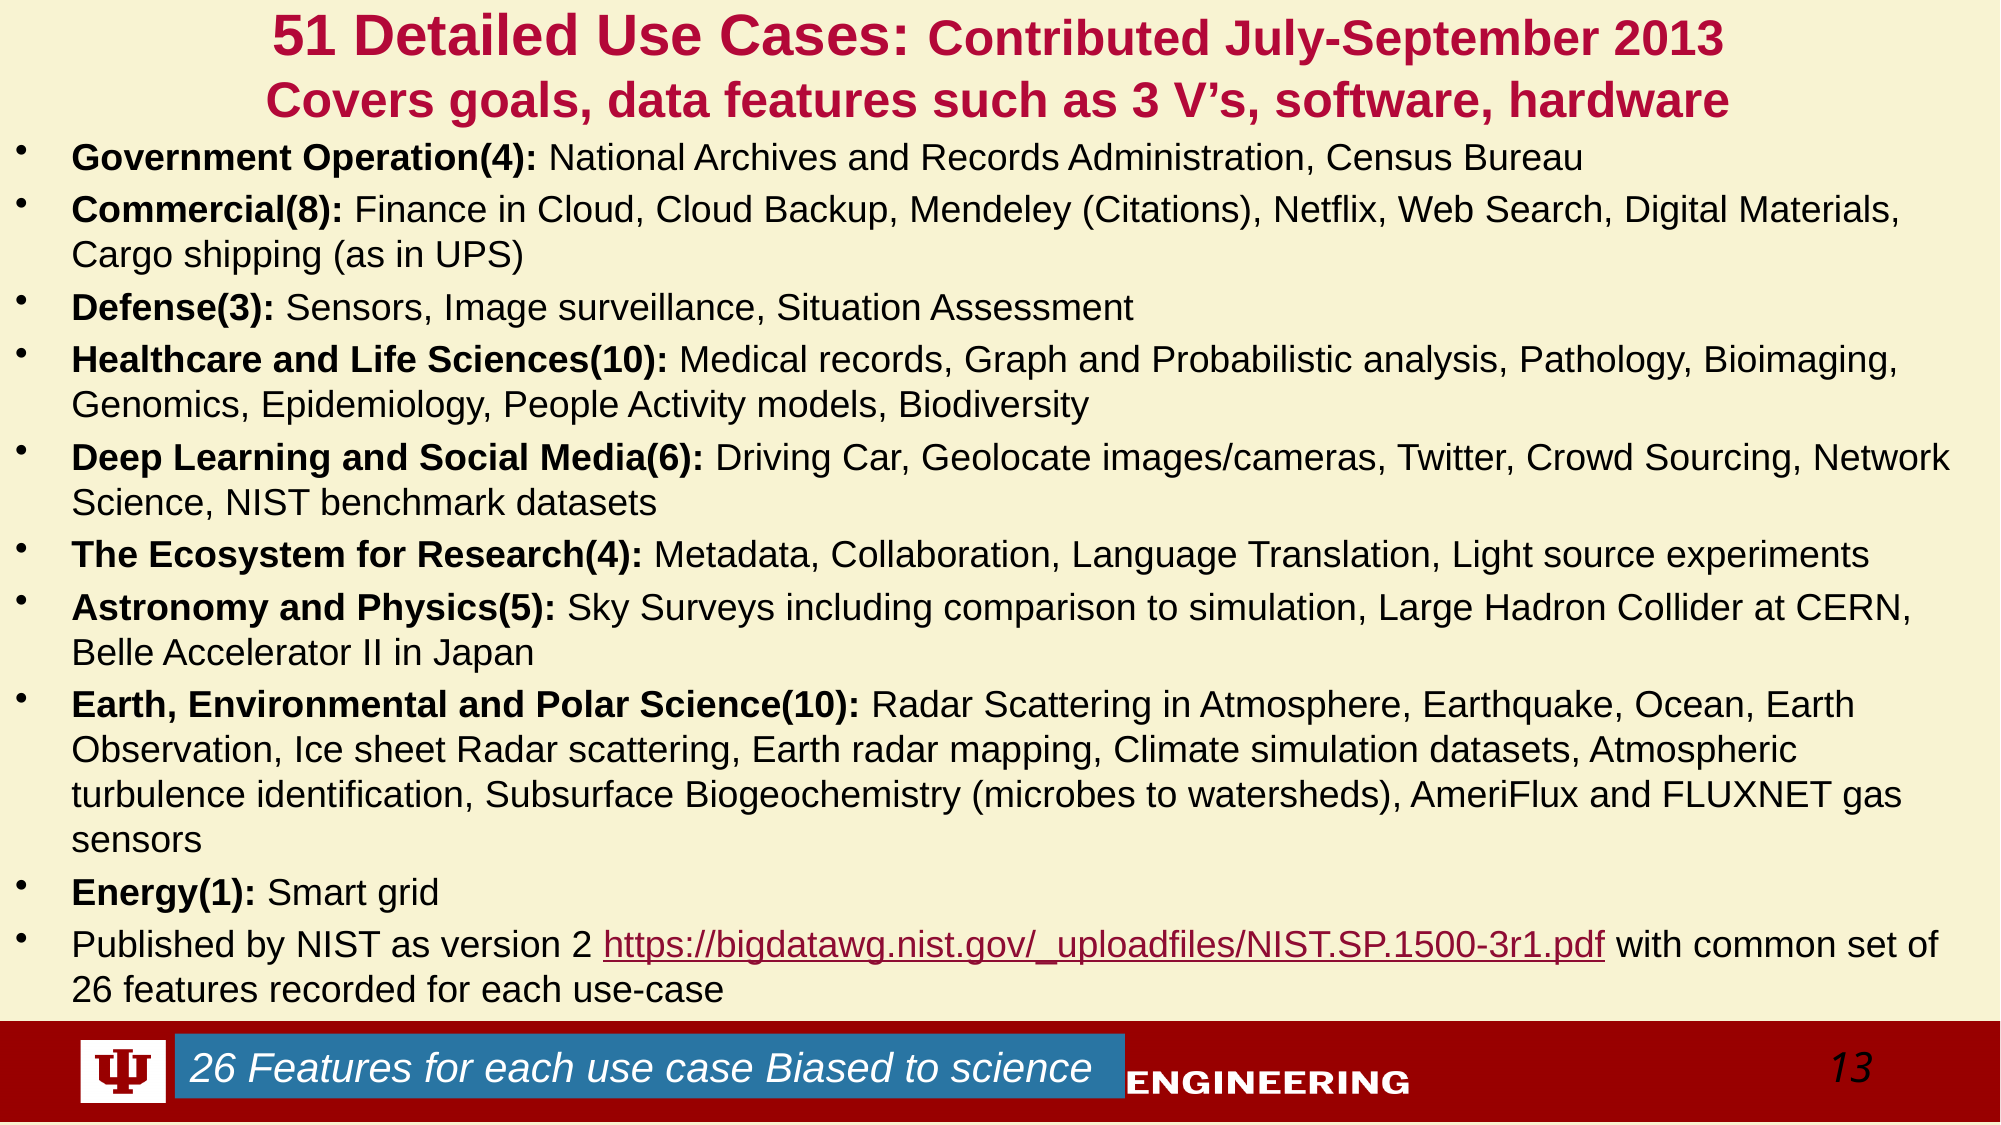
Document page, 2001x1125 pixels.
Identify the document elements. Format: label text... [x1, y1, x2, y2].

slide_number 13 [1812, 1033, 1957, 1082]
text_box 26 Features for each use case Biased to science [174, 1033, 1125, 1099]
title 51 Detailed Use Cases: Contributed July-September 2013 Covers goals, data features such as 3 V’s, software, hardware [249, 0, 1747, 125]
list Government Operation(4): National Archives and Records Administration, Census Bureau Commercial(8): Finance in Cloud, Cloud Backup, Mendeley (Citations), Netflix, Web Search, Digital Materials, Cargo shipping (as in UPS) Defense(3): Sensors, Image surveillance, Situation Assessment Healthcare and Life Sciences(10): Medical records, Graph and Probabilistic analysis, Pathology, Bioimaging, Genomics, Epidemiology, People Activity models, Biodiversity Deep Learning and Social Media(6): Driving Car, Geolocate images/cameras, Twitter, Crowd Sourcing, Network Science, NIST benchmark datasets The Ecosystem for Research(4): Metadata, Collaboration, Language Translation, Light source experiments Astronomy and Physics(5): Sky Surveys including comparison to simulation, Large Hadron Collider at CERN, Belle Accelerator II in Japan Earth, Environmental and Polar Science(10): Radar Scattering in Atmosphere, Earthquake, Ocean, Earth Observation, Ice sheet Radar scattering, Earth radar mapping, Climate simulation datasets, Atmospheric turbulence identification, Subsurface Biogeochemistry (microbes to watersheds), AmeriFlux and FLUXNET gas sensors Energy(1): Smart grid Published by NIST as version 2 https://bigdatawg.nist.gov/_uploadfiles/NIST.SP.1500-3r1.pdf with common set of 26 features recorded for each use-case [0, 125, 1975, 988]
picture [0, 1021, 2001, 1122]
